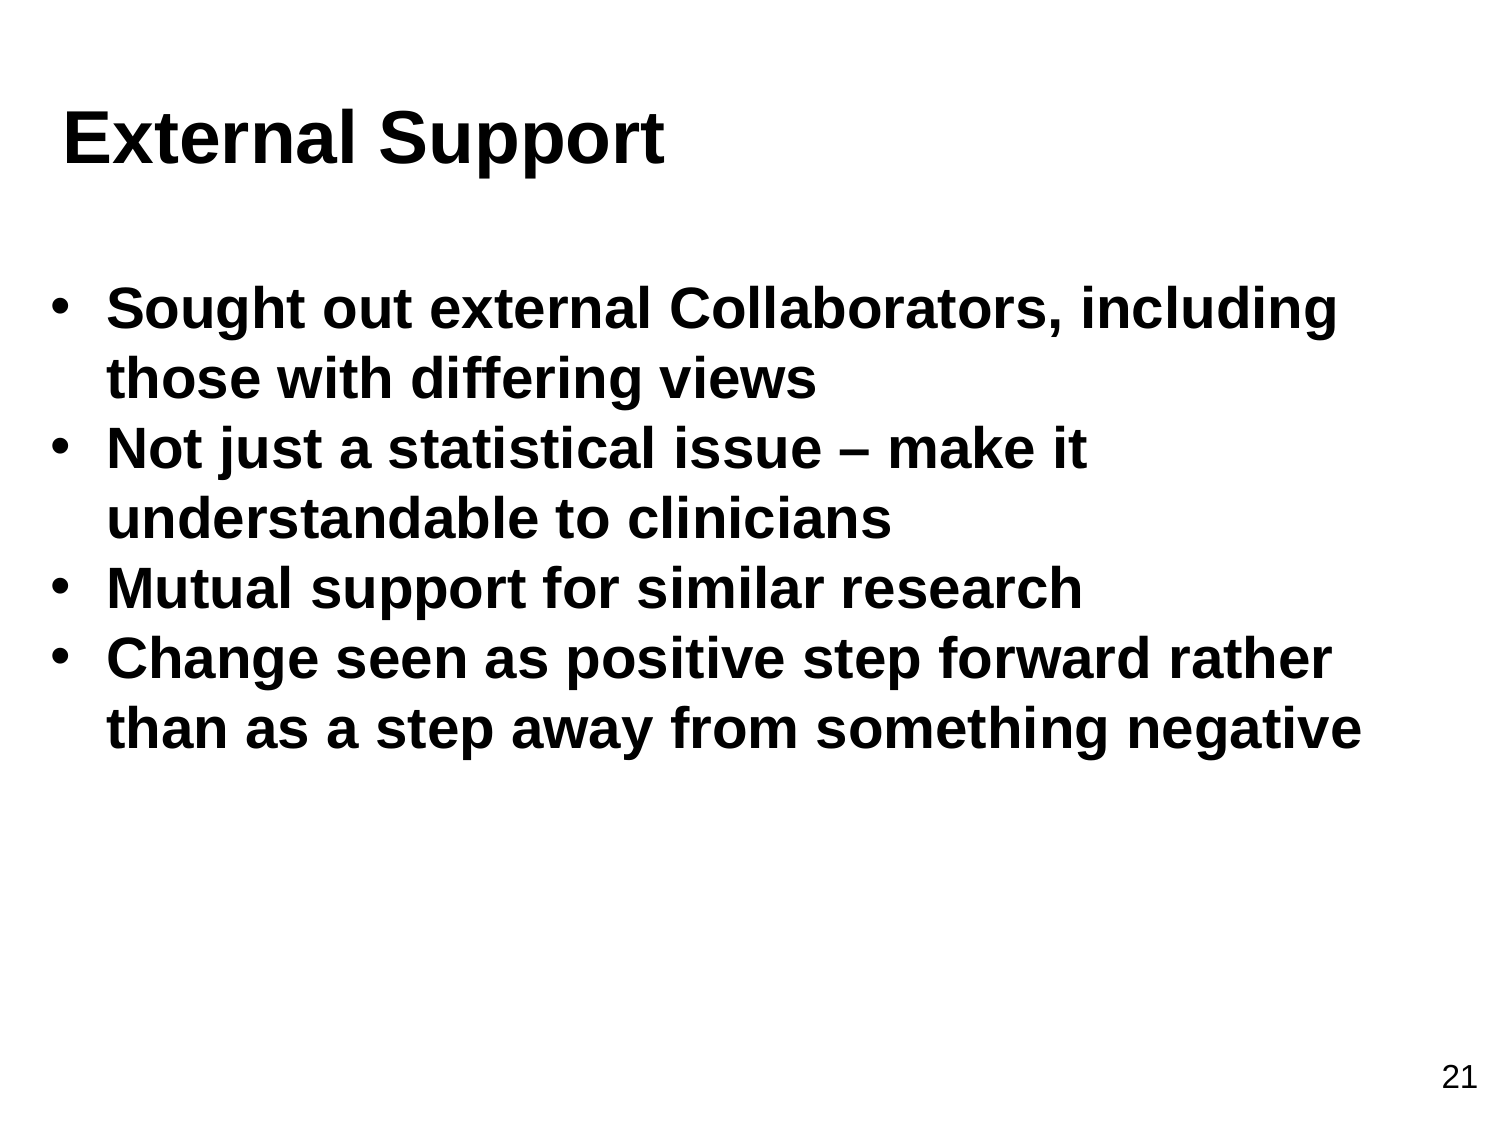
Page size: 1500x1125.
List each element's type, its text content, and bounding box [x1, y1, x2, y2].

text_box Sought out external Collaborators, including those with differing views Not just a statistical issue – make it understandable to clinicians Mutual support for similar research Change seen as positive step forward rather than as a step away from something negative [50, 270, 1450, 831]
slide_number 21 [1371, 1057, 1479, 1101]
text_box External Support [62, 0, 1488, 188]
